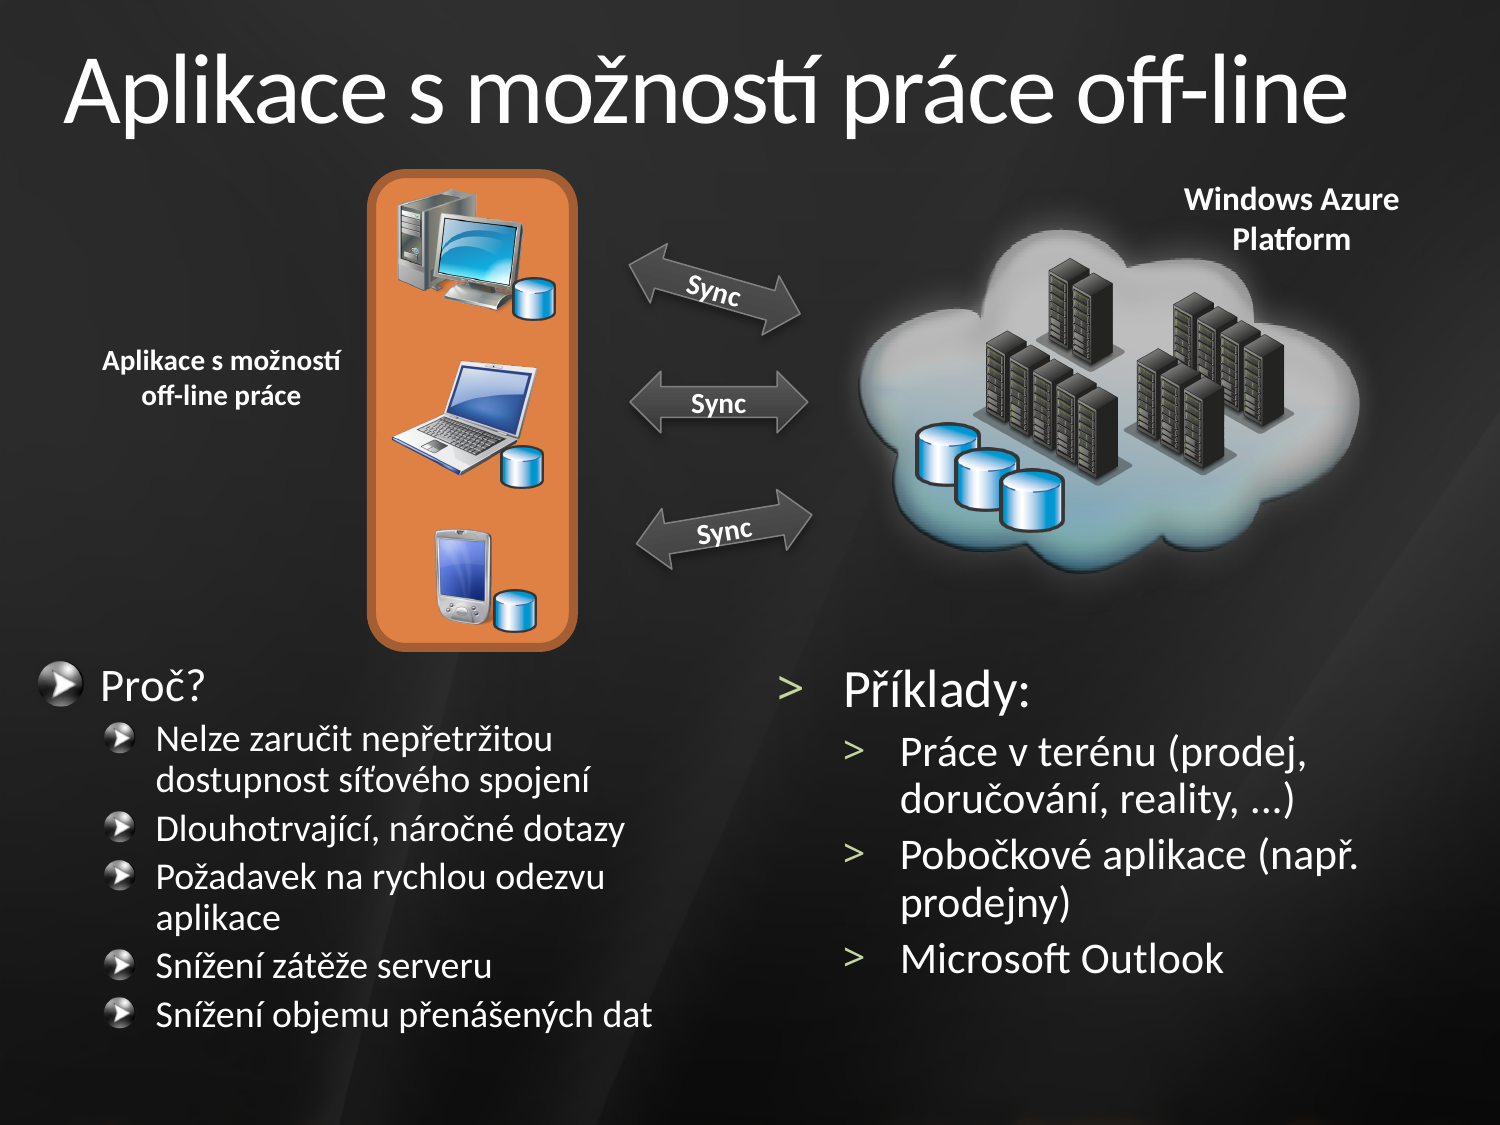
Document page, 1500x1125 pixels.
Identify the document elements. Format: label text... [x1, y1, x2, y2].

picture [0, 0, 1500, 1125]
text_box Příklady: Práce v terénu (prodej, doručování, reality, ...) Pobočkové aplikace (např. prodejny) Microsoft Outlook [777, 661, 1477, 983]
text_box Sync [635, 488, 813, 570]
list Proč? Nelze zaručit nepřetržitou dostupnost síťového spojení Dlouhotrvající, náročné dotazy Požadavek na rychlou odezvu aplikace Snížení zátěže serveru Snížení objemu přenášených dat [32, 661, 733, 1036]
text_box [366, 169, 578, 652]
title Aplikace s možností práce off-line [63, 37, 1438, 147]
text_box Aplikace s možností off-line práce [74, 333, 369, 419]
text_box Windows Azure Platform [1129, 170, 1455, 265]
text_box Sync [628, 243, 801, 336]
text_box Sync [629, 370, 809, 434]
